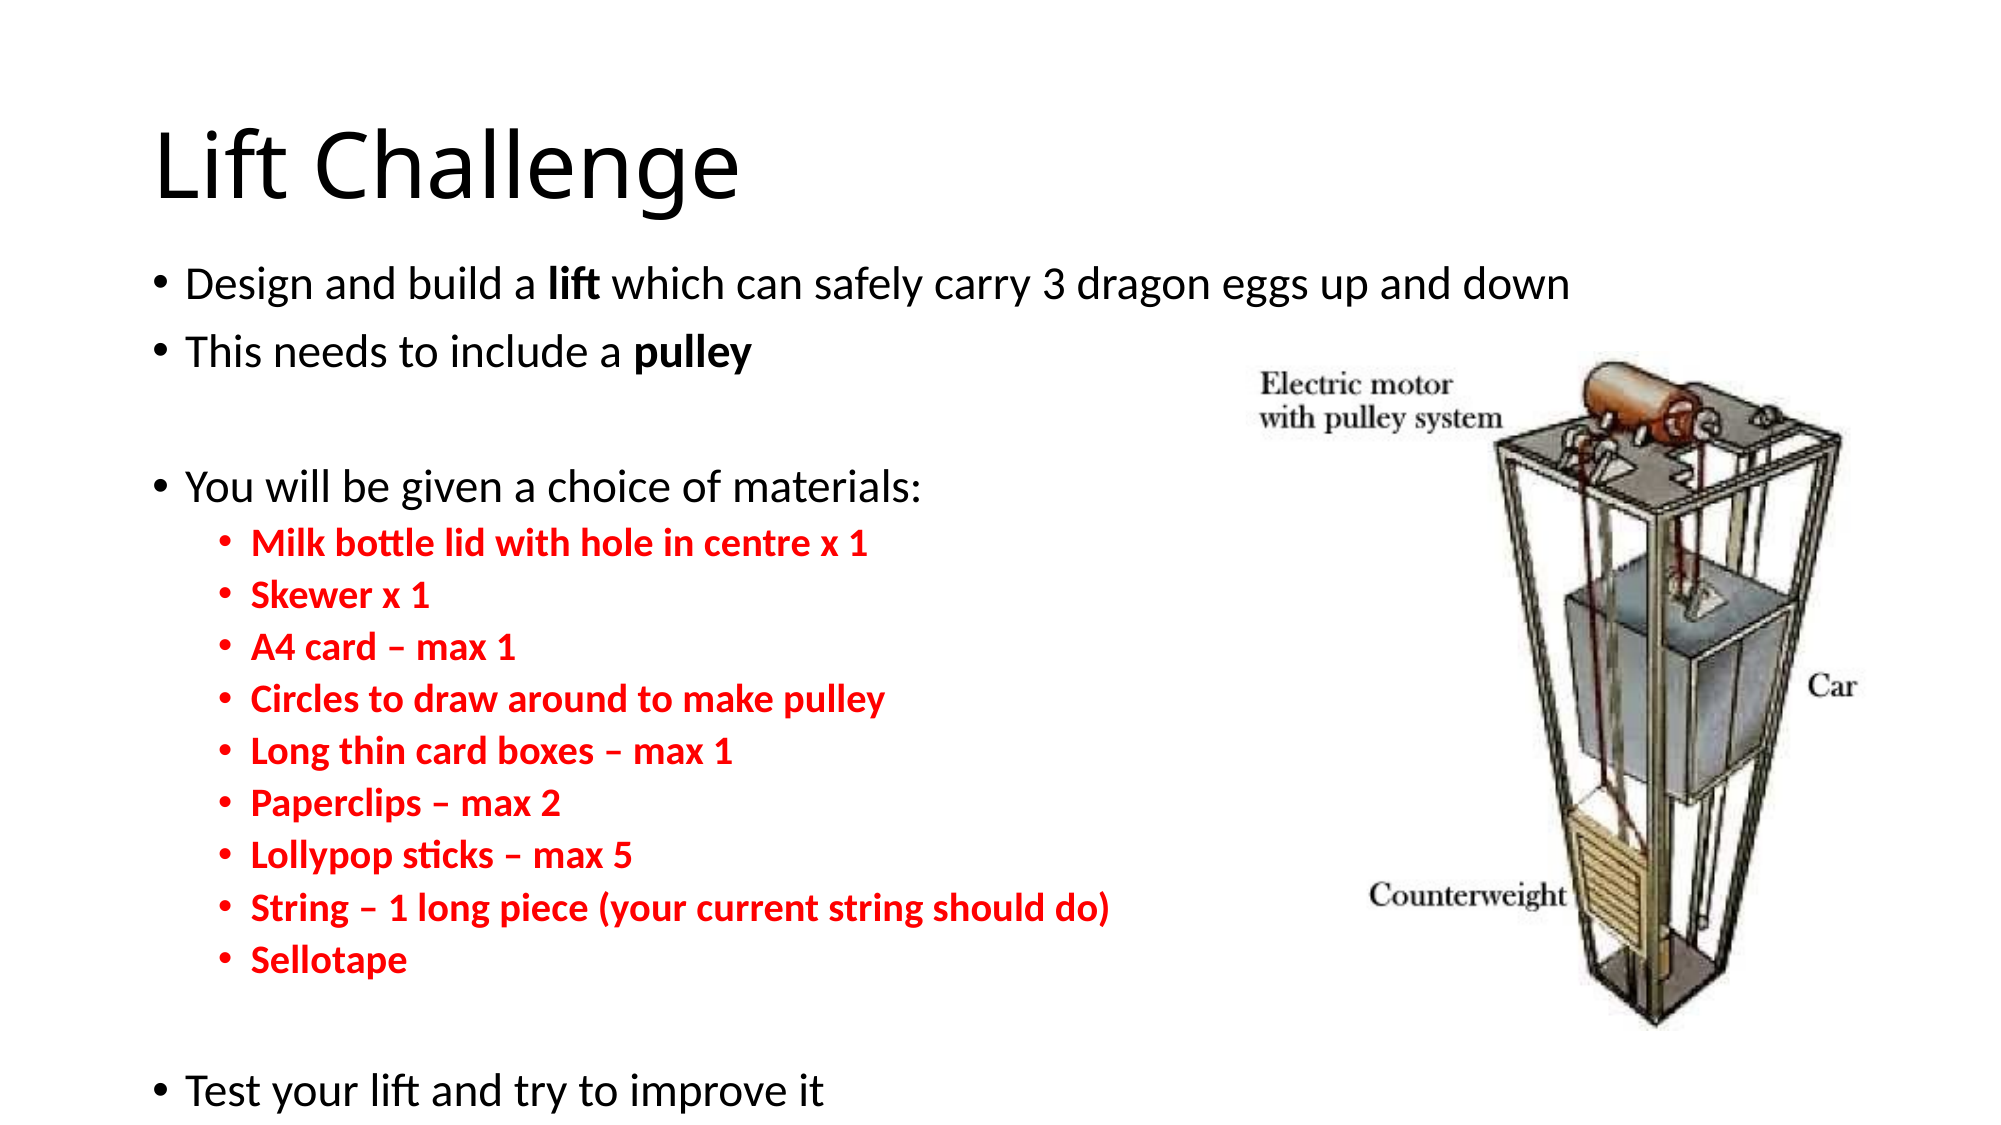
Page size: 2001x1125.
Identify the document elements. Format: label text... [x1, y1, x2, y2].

list Design and build a lift which can safely carry 3 dragon eggs up and down This needs to include a pulley You will be given a choice of materials: Milk bottle lid with hole in centre x 1 Skewer x 1 A4 card – max 1 Circles to draw around to make pulley Long thin card boxes – max 1 Paperclips – max 2 Lollypop sticks – max 5 String – 1 long piece (your current string should do) Sellotape Test your lift and try to improve it [137, 251, 1863, 1125]
title Lift Challenge [137, 59, 1863, 251]
picture [1245, 351, 1892, 1031]
